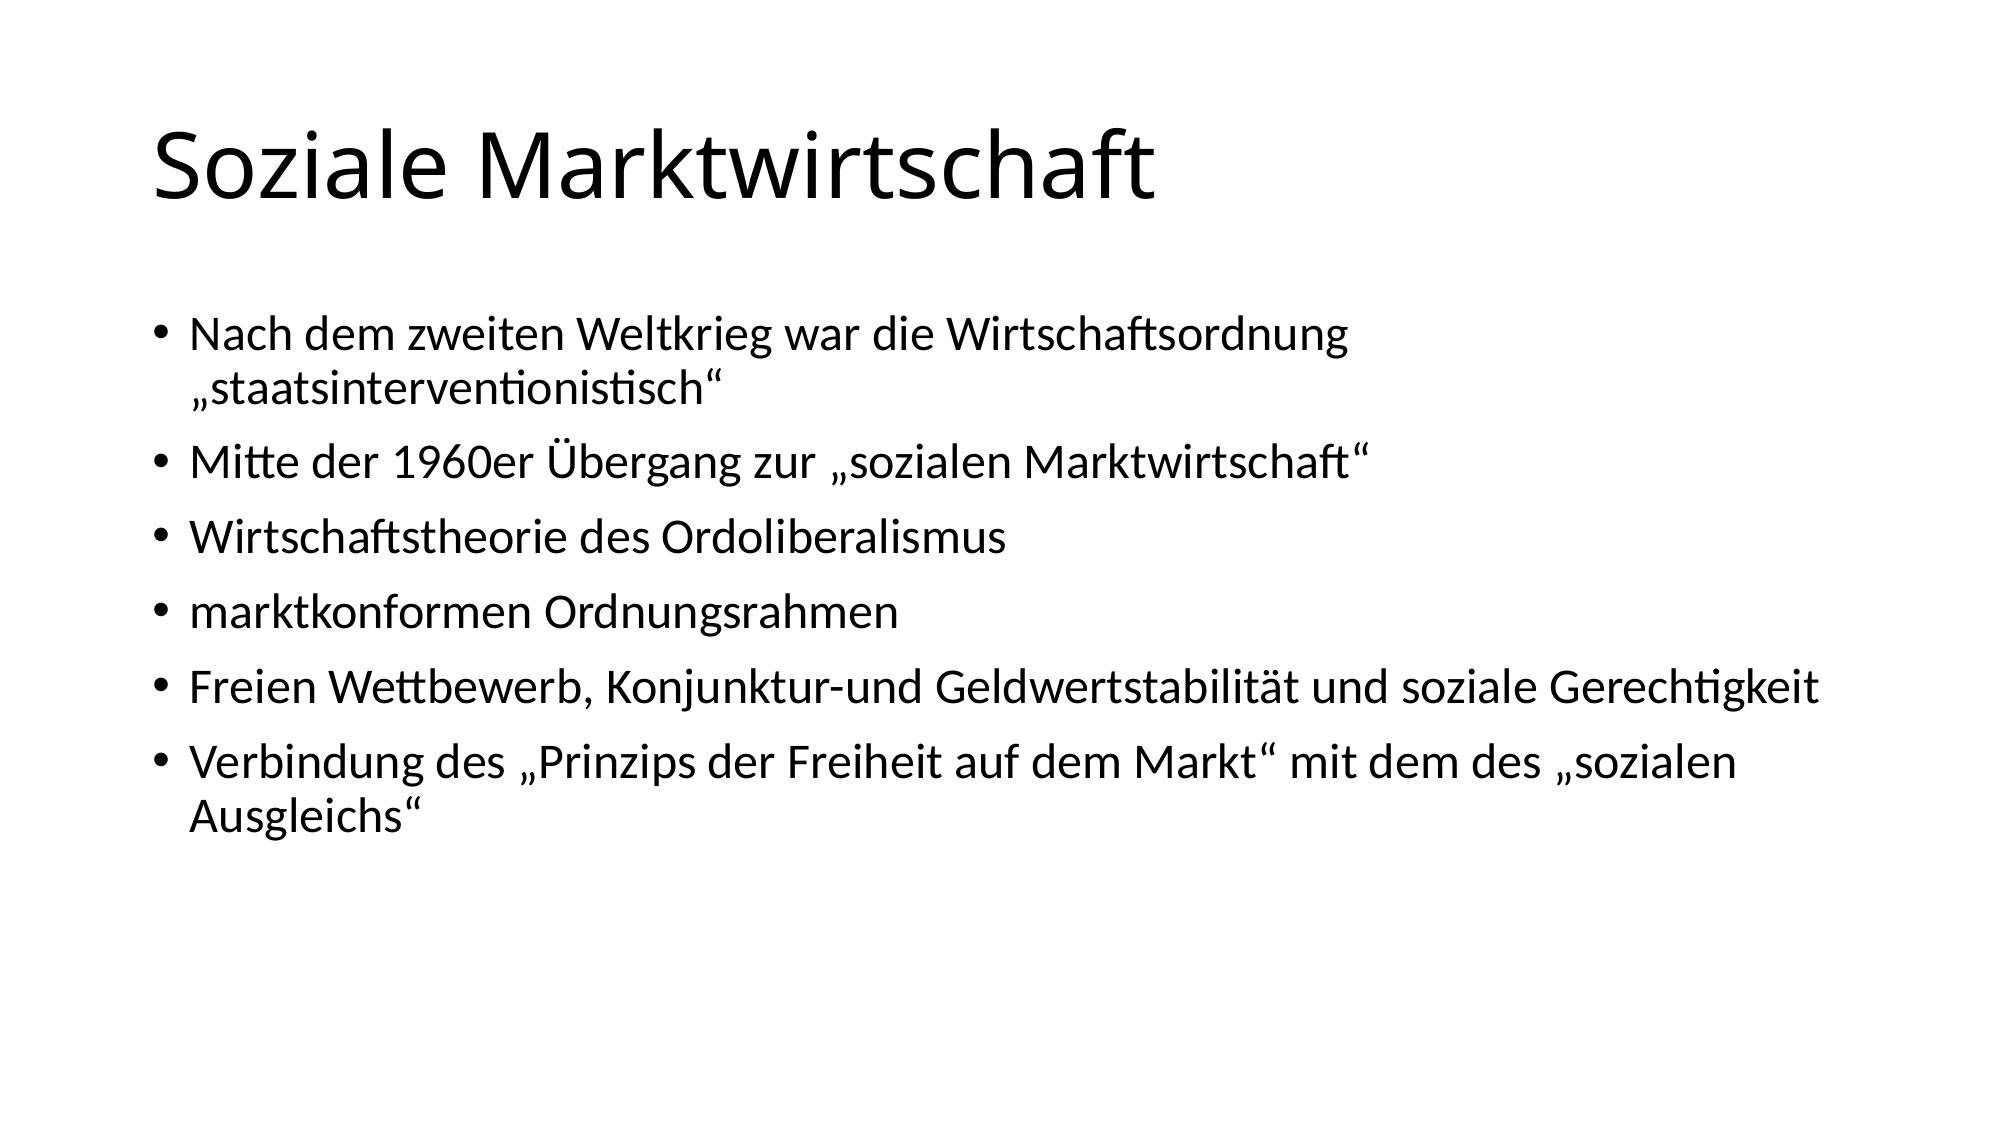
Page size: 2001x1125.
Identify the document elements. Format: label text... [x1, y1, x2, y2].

list Nach dem zweiten Weltkrieg war die Wirtschaftsordnung „staatsinterventionistisch“ Mitte der 1960er Übergang zur „sozialen Marktwirtschaft“ Wirtschaftstheorie des Ordoliberalismus marktkonformen Ordnungsrahmen Freien Wettbewerb, Konjunktur-und Geldwertstabilität und soziale Gerechtigkeit Verbindung des „Prinzips der Freiheit auf dem Markt“ mit dem des „sozialen Ausgleichs“ [137, 299, 1863, 1014]
title Soziale Marktwirtschaft [137, 59, 1863, 278]
